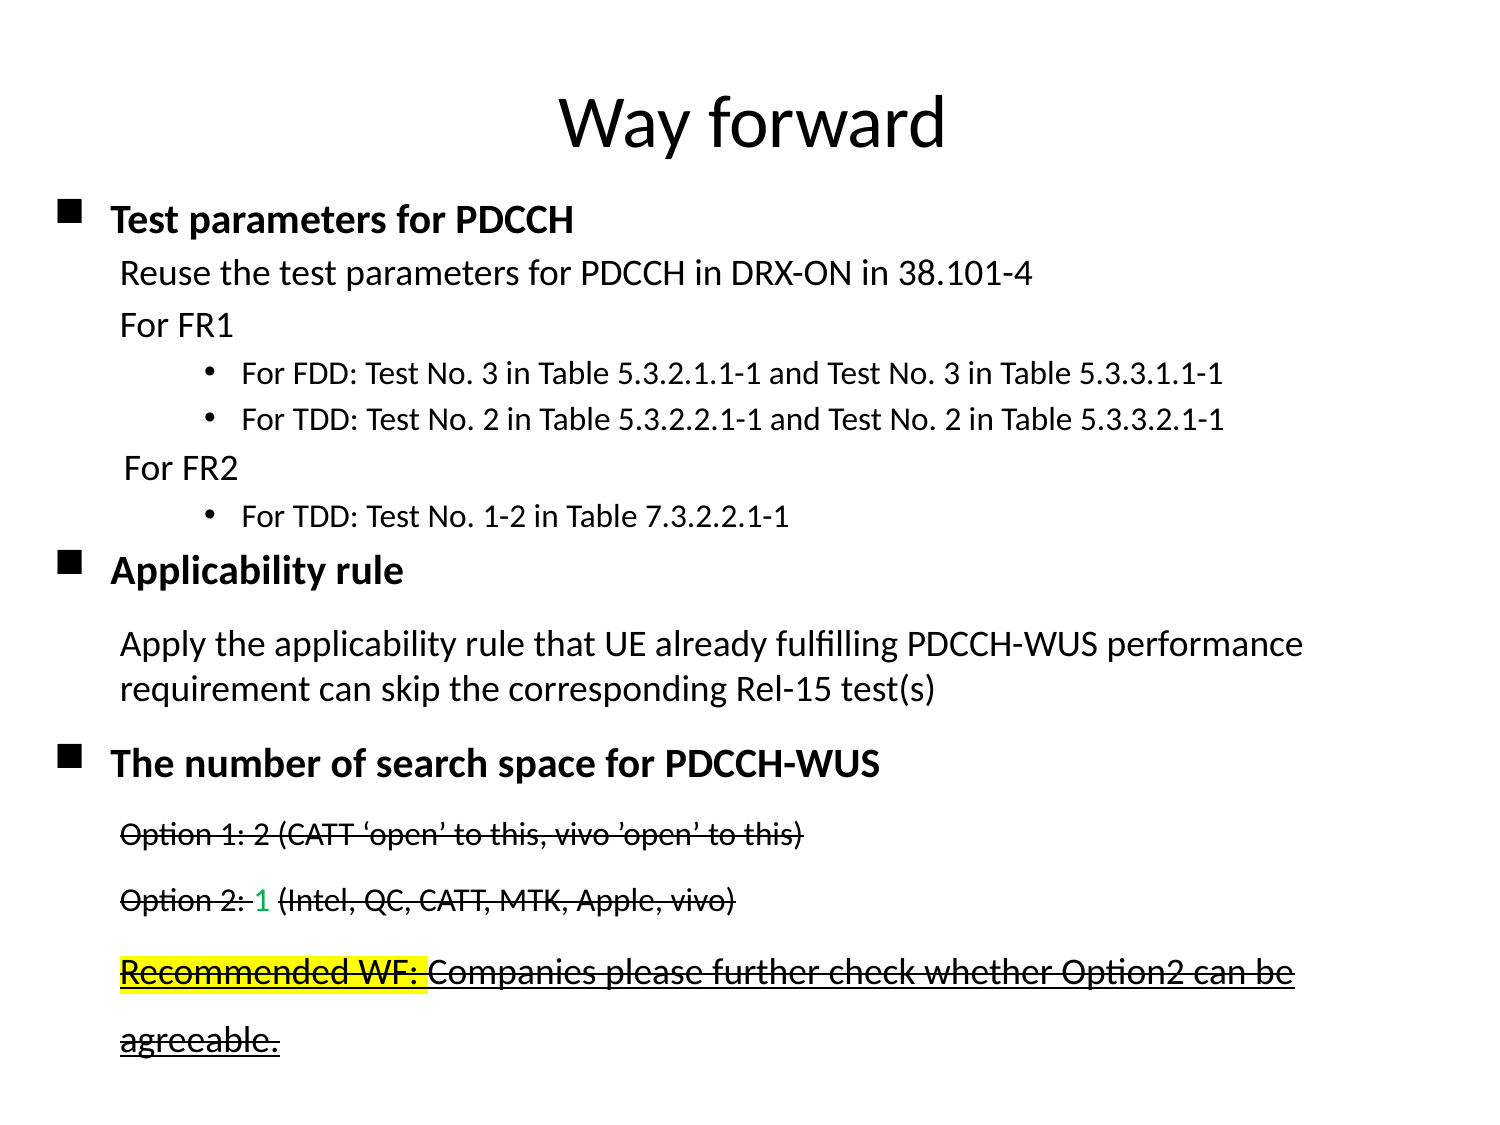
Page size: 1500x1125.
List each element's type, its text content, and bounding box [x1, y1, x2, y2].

title Way forward [38, 23, 1470, 211]
list Test parameters for PDCCH Reuse the test parameters for PDCCH in DRX-ON in 38.101-4 For FR1 For FDD: Test No. 3 in Table 5.3.2.1.1-1 and Test No. 3 in Table 5.3.3.1.1-1 For TDD: Test No. 2 in Table 5.3.2.2.1-1 and Test No. 2 in Table 5.3.3.2.1-1 For FR2 For TDD: Test No. 1-2 in Table 7.3.2.2.1-1 Applicability rule Apply the applicability rule that UE already fulfilling PDCCH-WUS performance requirement can skip the corresponding Rel-15 test(s) The number of search space for PDCCH-WUS Option 1: 2 (CATT ‘open’ to this, vivo ’open’ to this) Option 2: 1 (Intel, QC, CATT, MTK, Apple, vivo) Recommended WF: Companies please further check whether Option2 can be agreeable. [39, 184, 1471, 1102]
